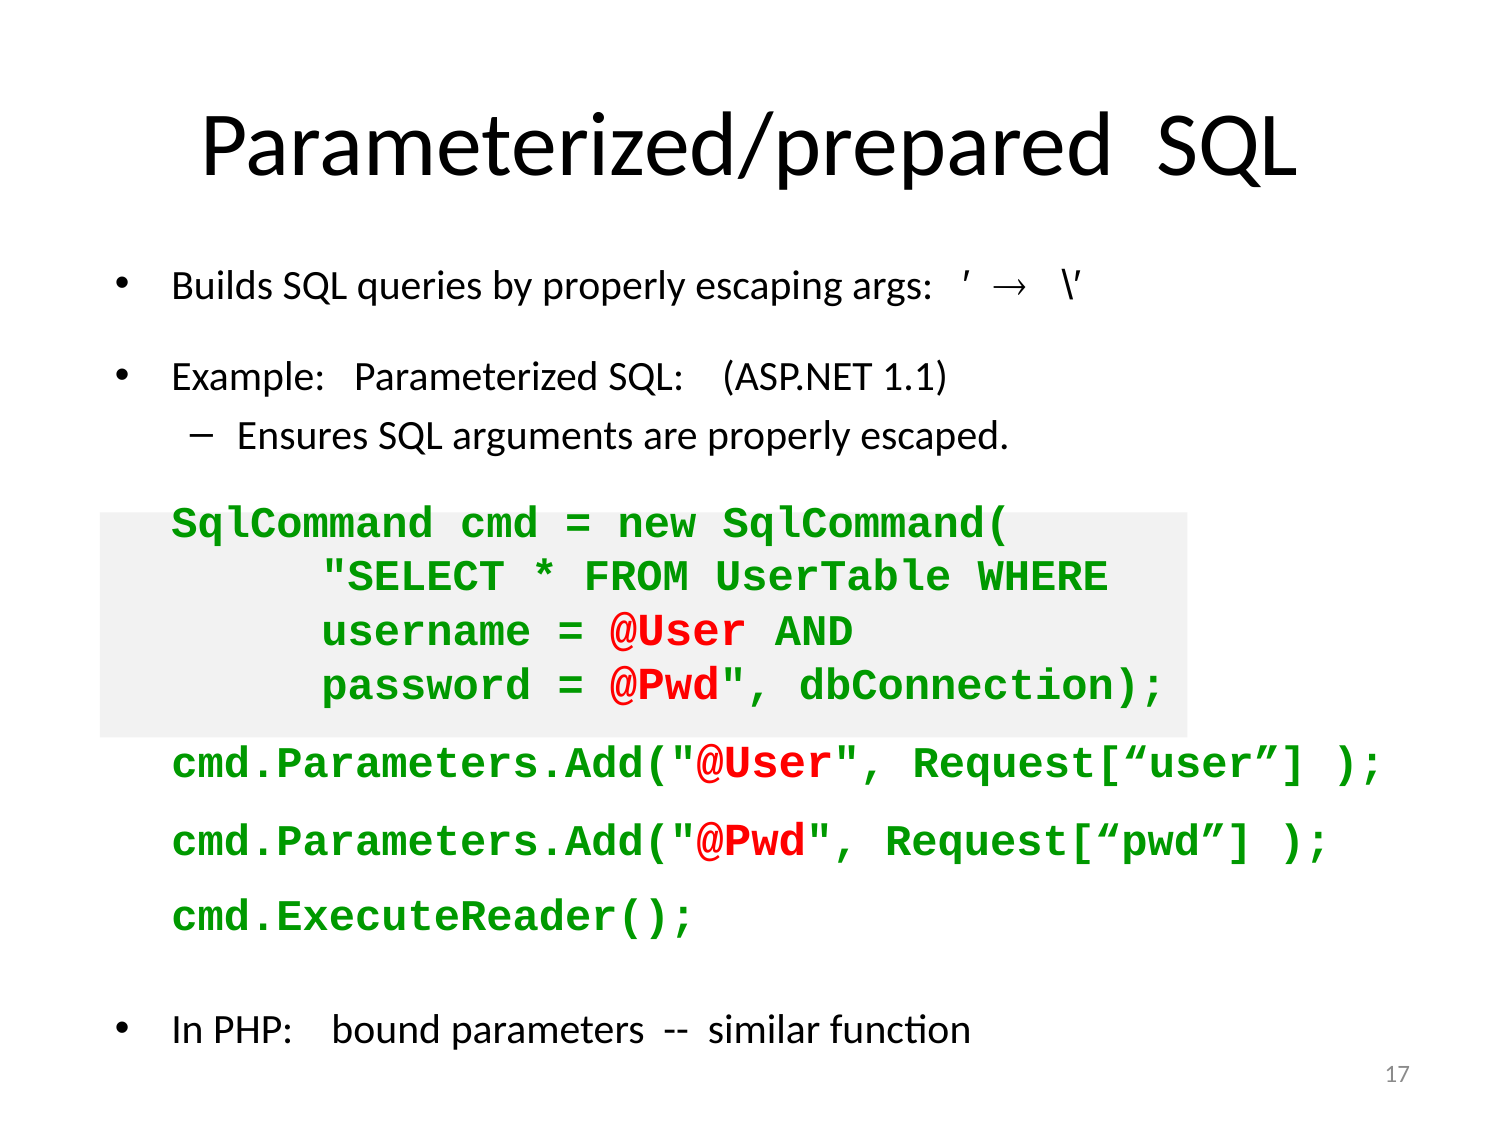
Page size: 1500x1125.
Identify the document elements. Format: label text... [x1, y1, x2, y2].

list Builds SQL queries by properly escaping args: ′  \′ Example: Parameterized SQL: (ASP.NET 1.1) Ensures SQL arguments are properly escaped. SqlCommand cmd = new SqlCommand( "SELECT * FROM UserTable WHERE username = @User AND password = @Pwd", dbConnection); cmd.Parameters.Add("@User", Request[“user”] ); cmd.Parameters.Add("@Pwd", Request[“pwd”] ); cmd.ExecuteReader(); In PHP: bound parameters -- similar function [99, 249, 1500, 1113]
title Parameterized/prepared SQL [75, 45, 1425, 233]
